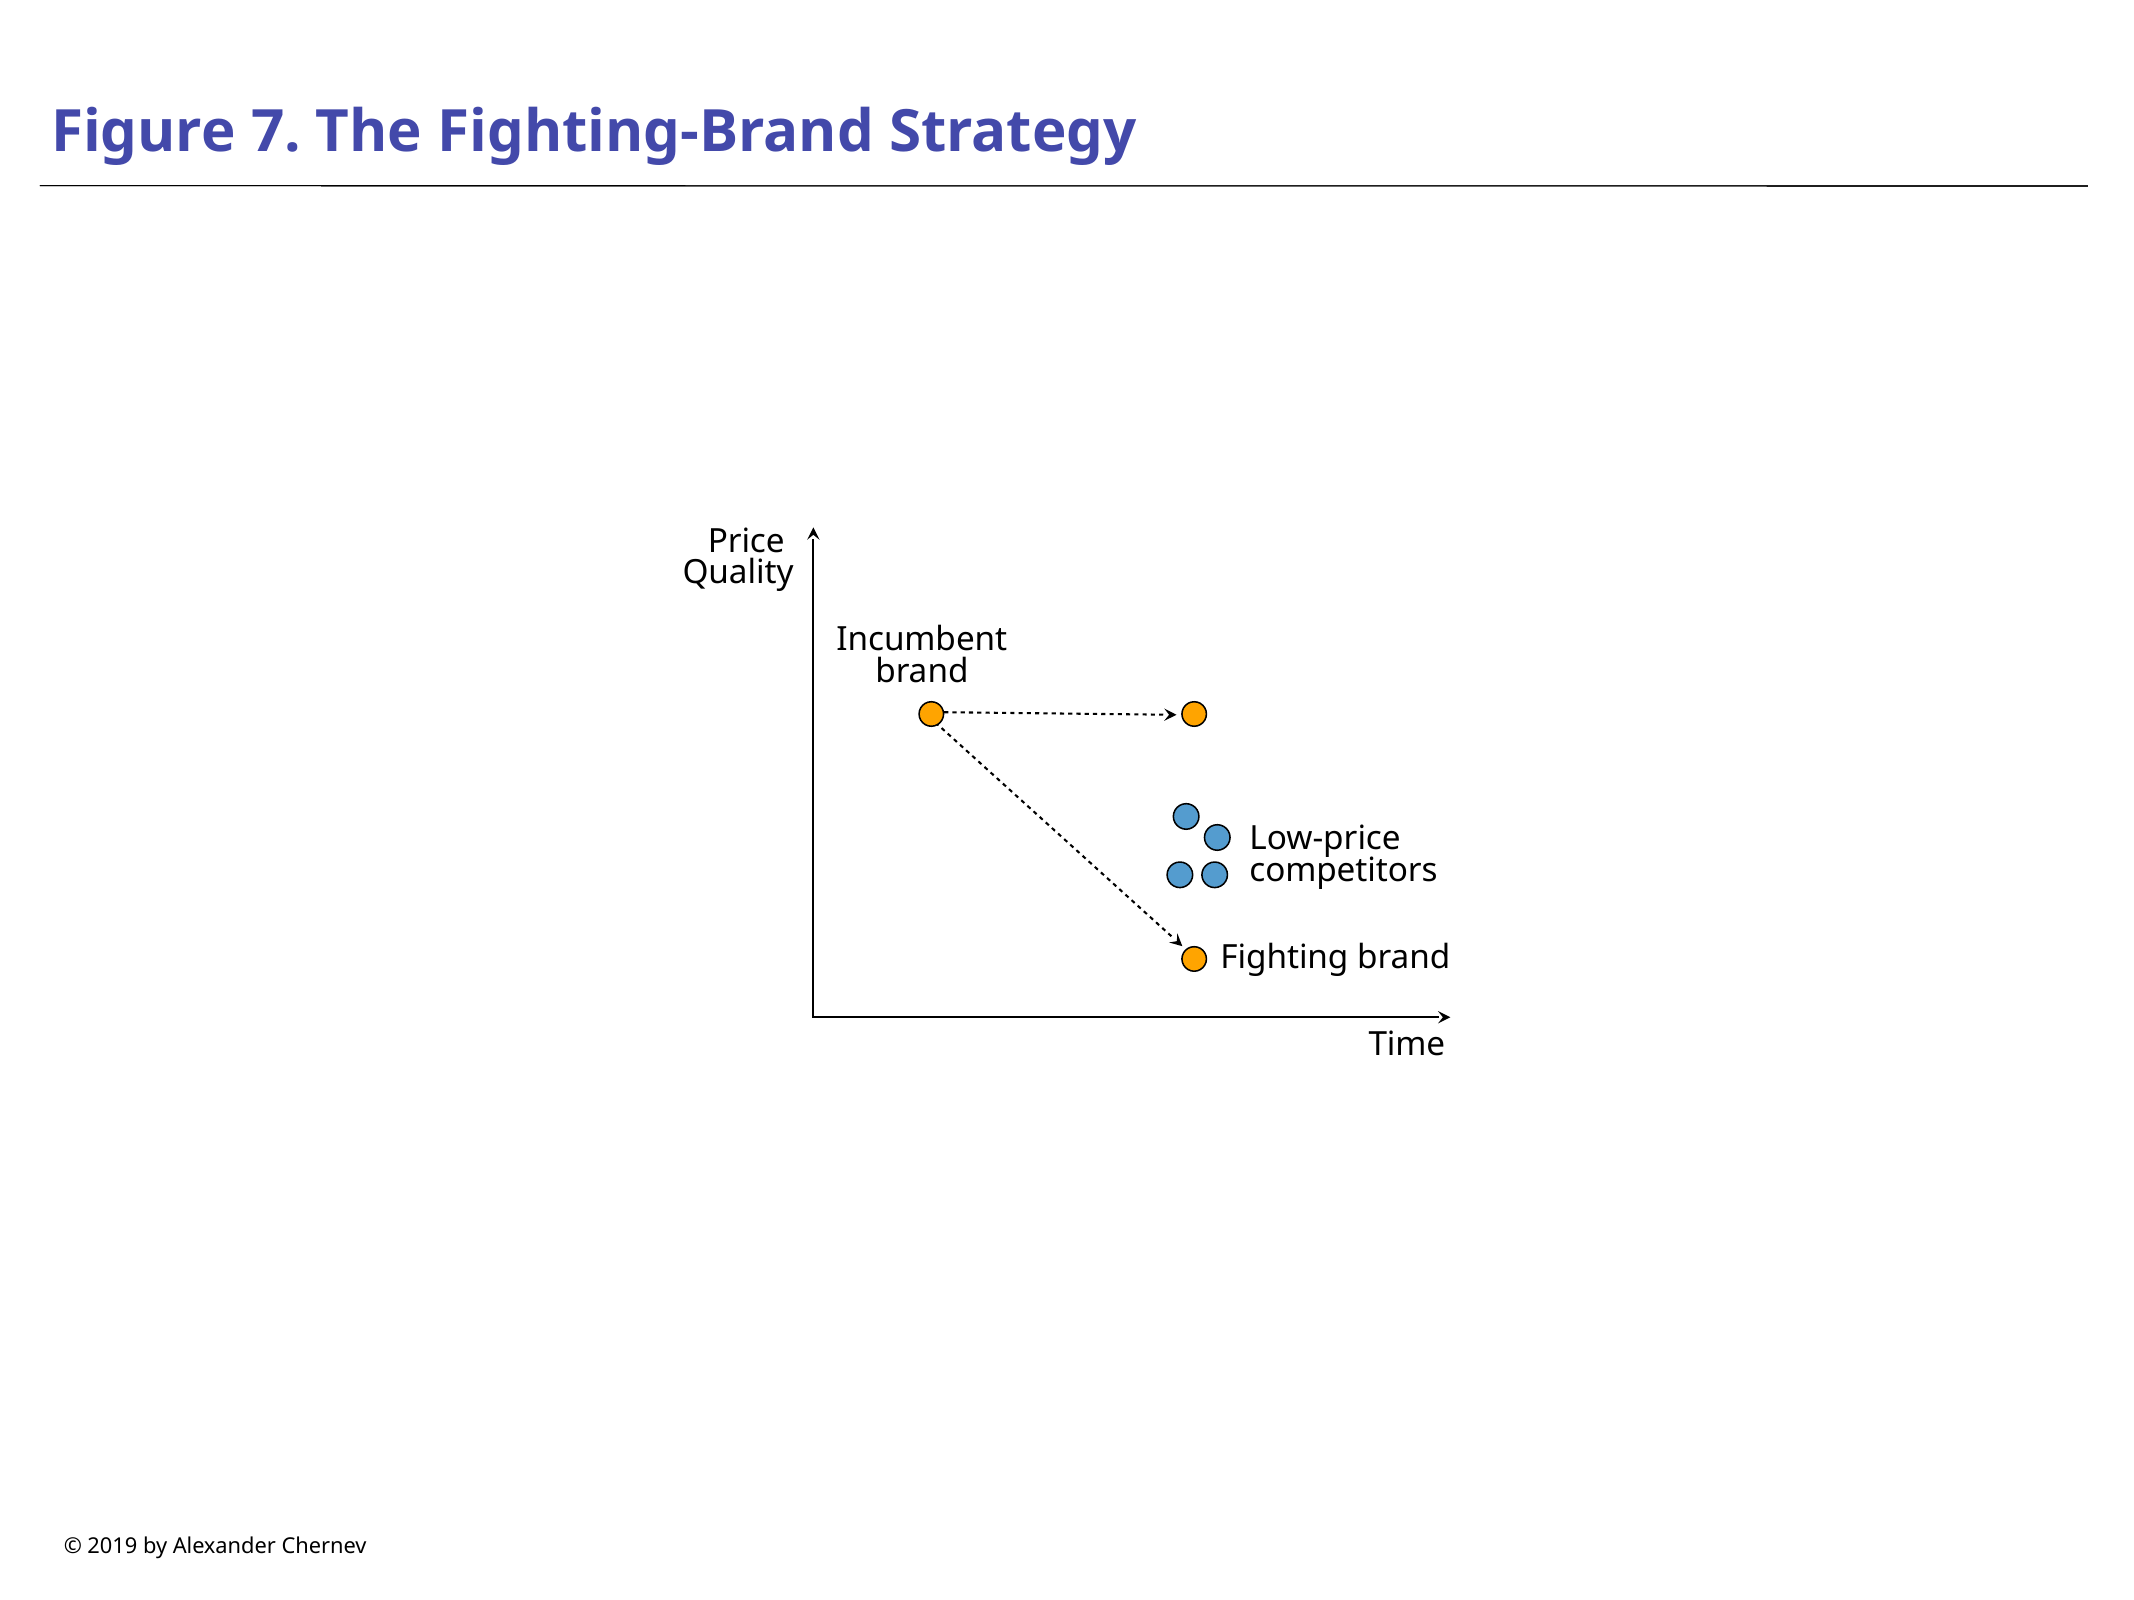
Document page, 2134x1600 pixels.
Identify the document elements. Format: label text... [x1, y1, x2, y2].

title Figure 7. The Fighting-Brand Strategy [40, 0, 2089, 174]
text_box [664, 526, 1469, 1092]
